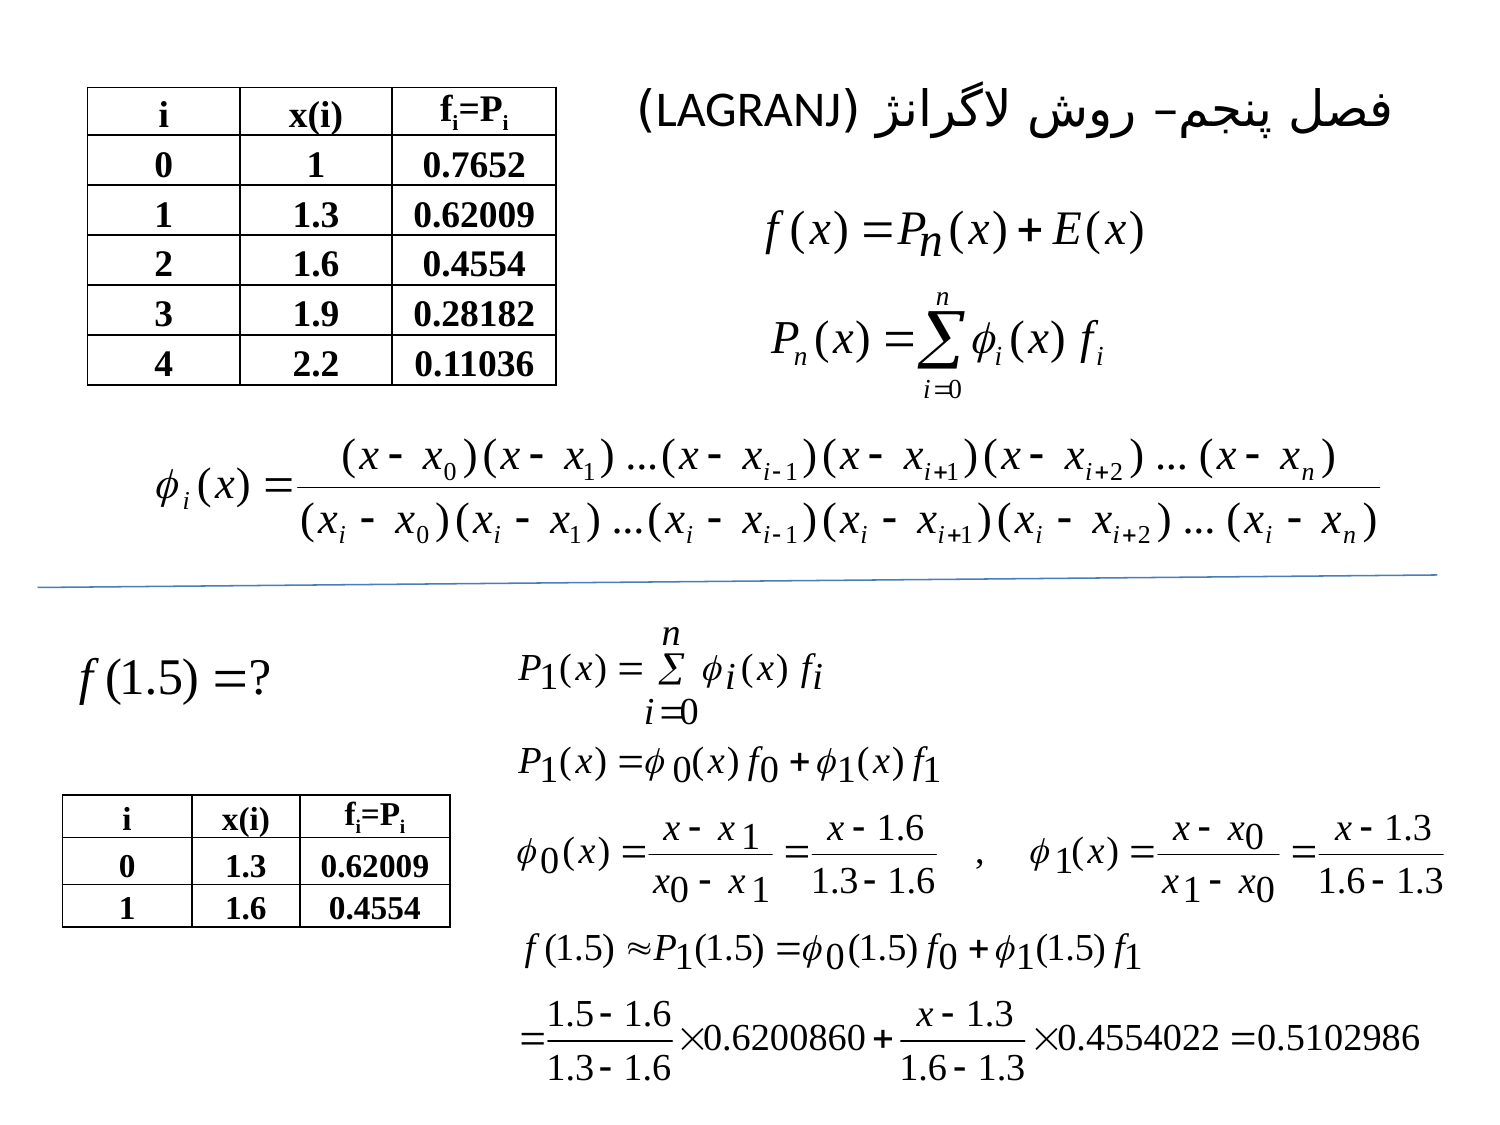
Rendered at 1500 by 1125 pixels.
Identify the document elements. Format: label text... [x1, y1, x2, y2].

table_cell 4 [88, 336, 239, 384]
table_cell 0.4554 [301, 885, 449, 926]
table_cell 3 [88, 286, 239, 334]
table_cell 0.62009 [301, 838, 449, 884]
title فصل پنجم– روش لاگرانژ (LAGRANJ) [75, 12, 1425, 200]
table_cell 1 [88, 186, 239, 234]
table_cell 1.3 [193, 838, 299, 884]
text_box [149, 424, 1388, 554]
table_header fi=Pi [393, 88, 555, 134]
table_cell 1 [241, 136, 391, 184]
table_cell 0 [63, 838, 191, 884]
table_header i [63, 796, 191, 837]
table_header i [88, 88, 239, 134]
table_cell 1.9 [241, 286, 391, 334]
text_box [762, 274, 1113, 409]
table_cell 1.6 [193, 885, 299, 926]
table_cell 1.6 [241, 236, 391, 284]
table_header fi=Pi [301, 796, 449, 837]
table_cell 1 [63, 885, 191, 926]
table_cell 0.11036 [393, 336, 555, 384]
table_cell 1.3 [241, 186, 391, 234]
table_cell 0.28182 [393, 286, 555, 334]
table_header x(i) [241, 88, 391, 134]
table_cell 0 [88, 136, 239, 184]
table_header x(i) [193, 796, 299, 837]
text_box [749, 199, 1151, 266]
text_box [37, 574, 1438, 588]
table_cell 0.62009 [393, 186, 555, 234]
table_cell 2.2 [241, 336, 391, 384]
table_cell 0.4554 [393, 236, 555, 284]
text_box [512, 609, 1451, 1088]
table_cell 2 [88, 236, 239, 284]
table_cell 0.7652 [393, 136, 555, 184]
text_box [62, 649, 278, 713]
